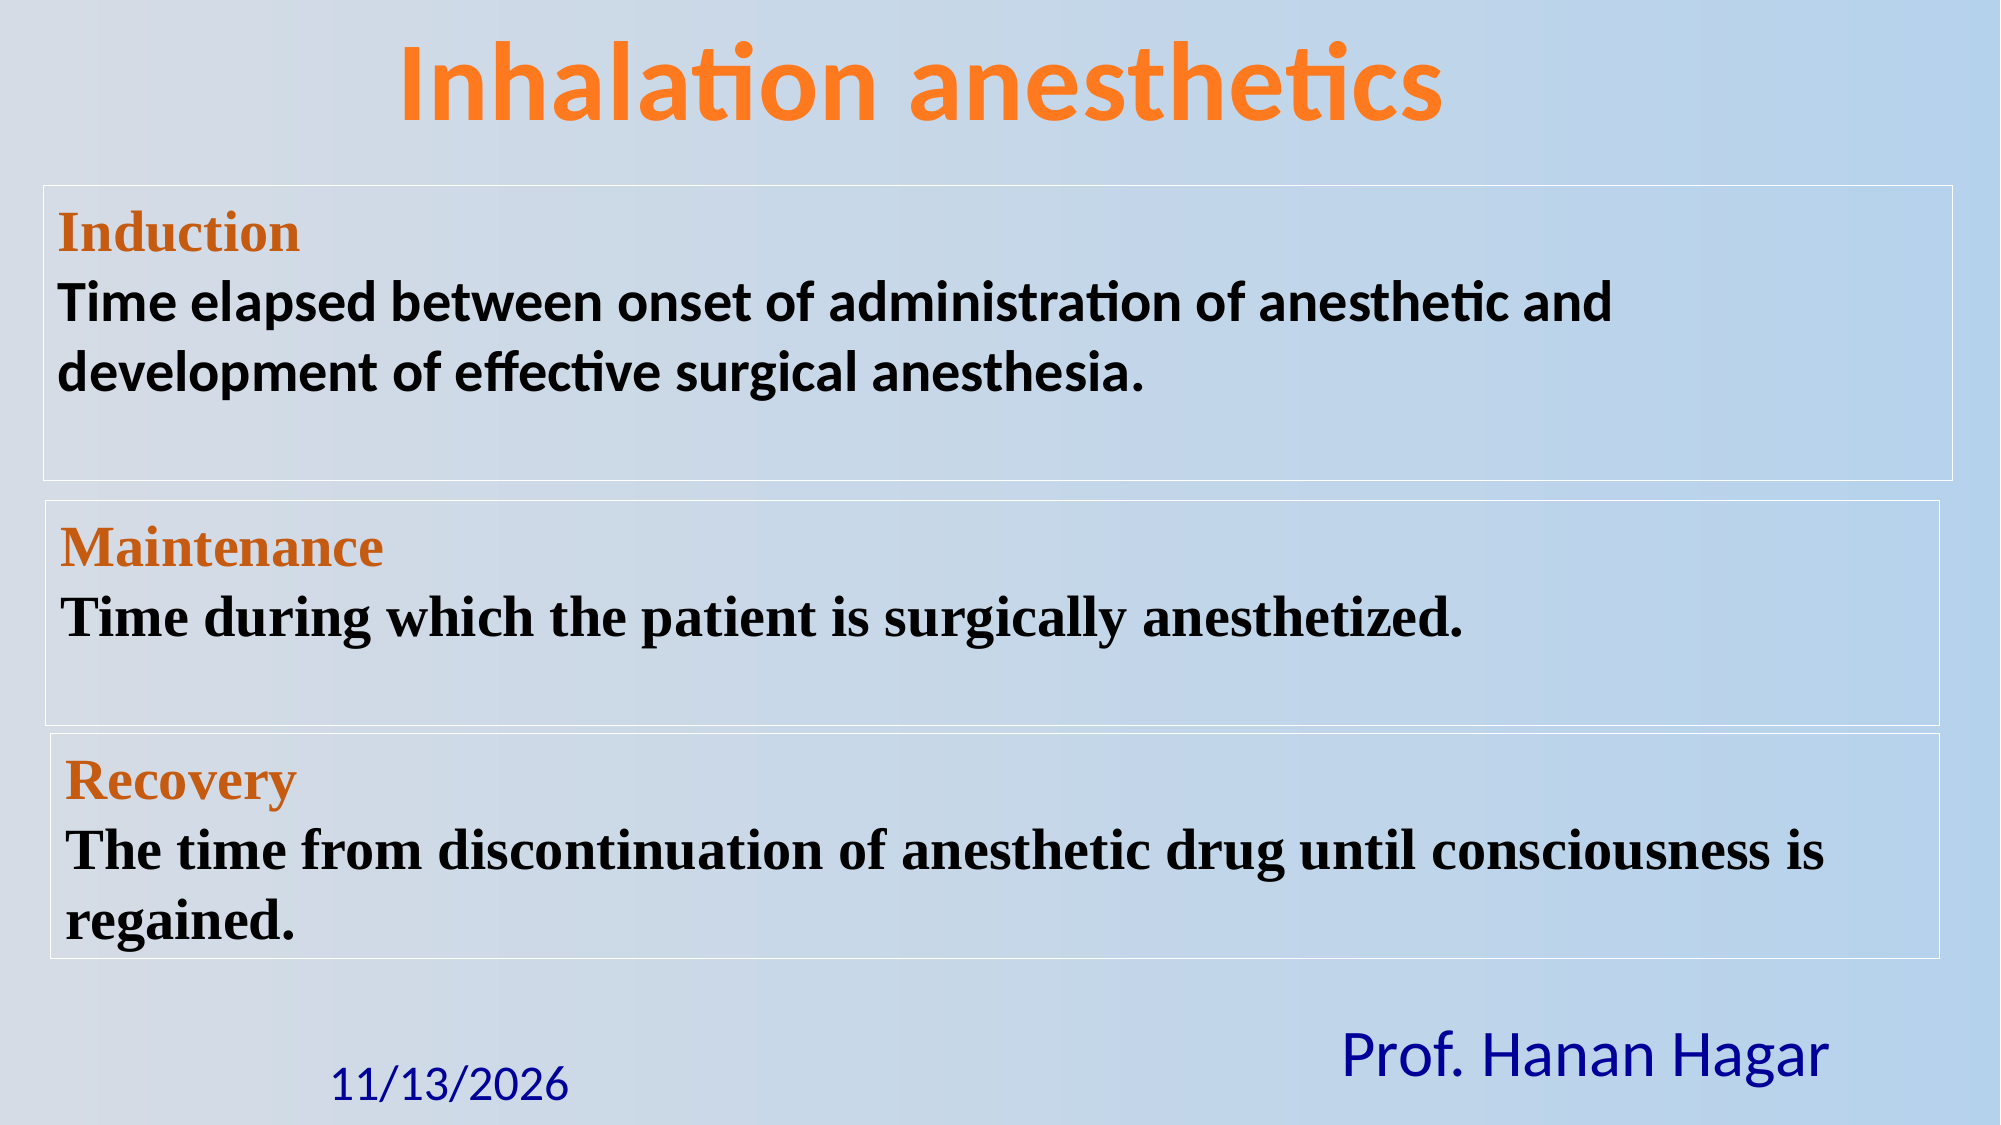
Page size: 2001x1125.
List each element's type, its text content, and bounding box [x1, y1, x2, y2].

text_box 10/15/2019 [313, 1049, 764, 1110]
text_box Recovery The time from discontinuation of anesthetic drug until consciousness is regained. [50, 733, 1940, 959]
text_box Induction Time elapsed between onset of administration of anesthetic and development of effective surgical anesthesia. [43, 185, 1953, 481]
text_box Maintenance Time during which the patient is surgically anesthetized. [45, 500, 1940, 726]
text_box Prof. Hanan Hagar [1248, 1020, 1924, 1080]
text_box Inhalation anesthetics [325, 0, 1520, 150]
